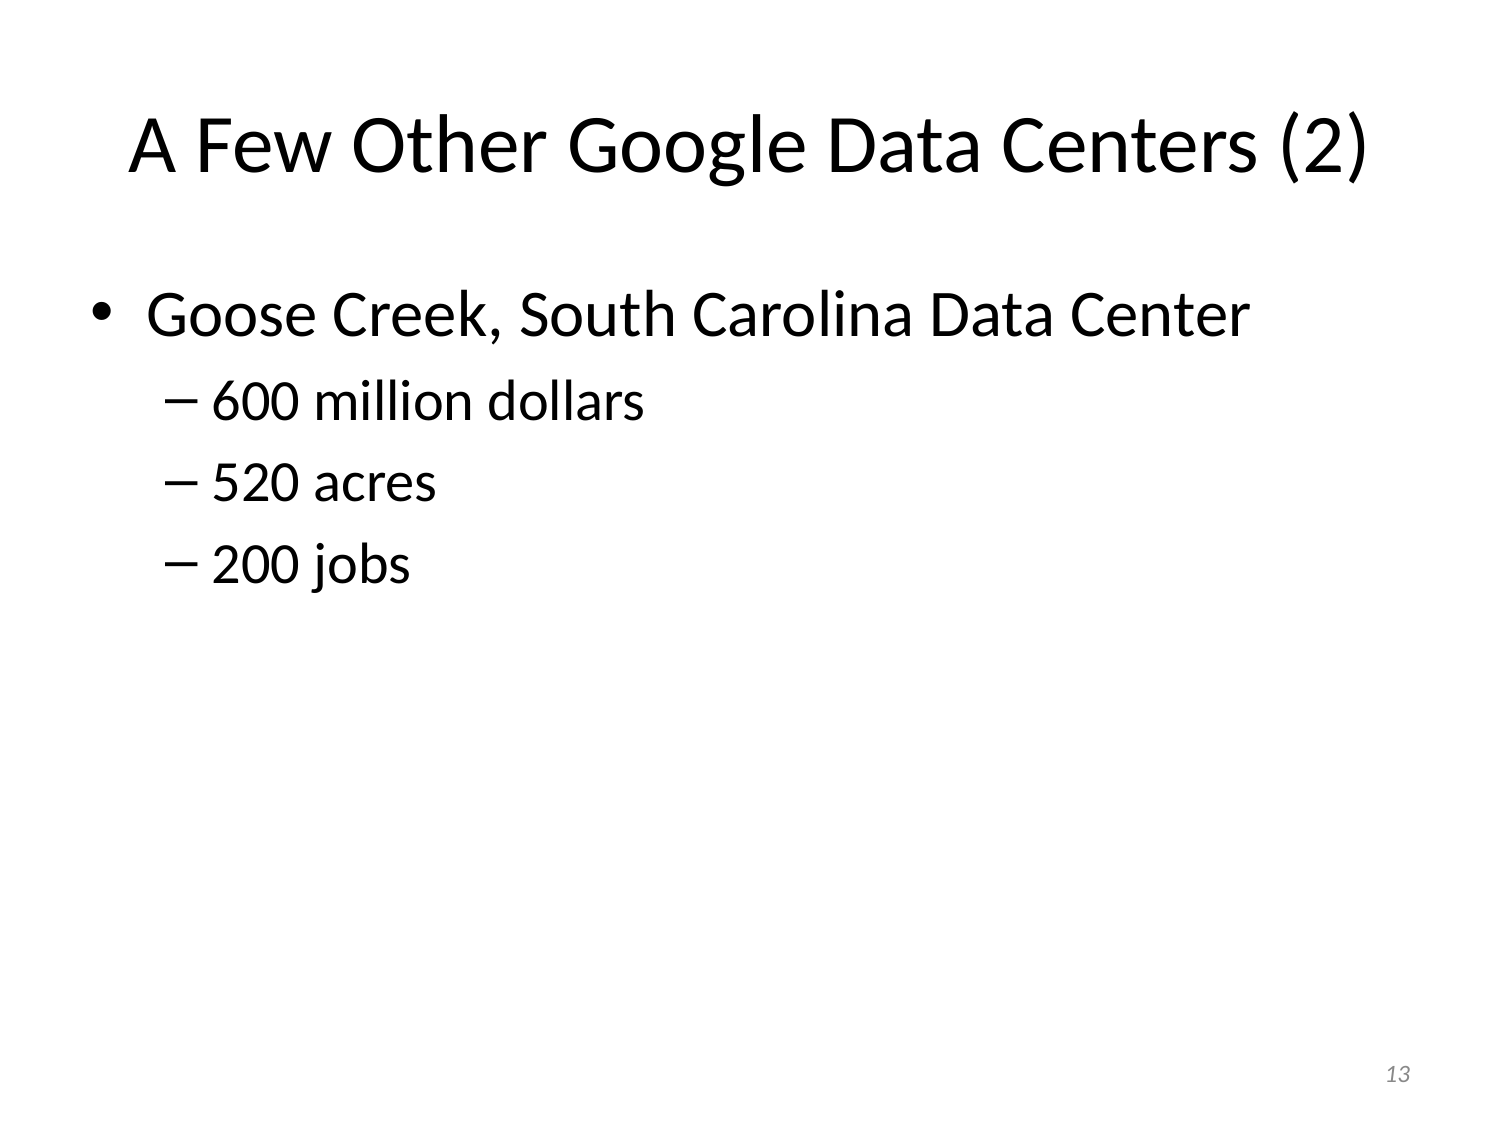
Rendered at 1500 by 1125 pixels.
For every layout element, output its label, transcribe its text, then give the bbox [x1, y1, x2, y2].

list Goose Creek, South Carolina Data Center 600 million dollars 520 acres 200 jobs [74, 262, 1426, 1006]
title A Few Other Google Data Centers (2) [74, 44, 1426, 233]
slide_number 13 [1074, 1042, 1425, 1103]
